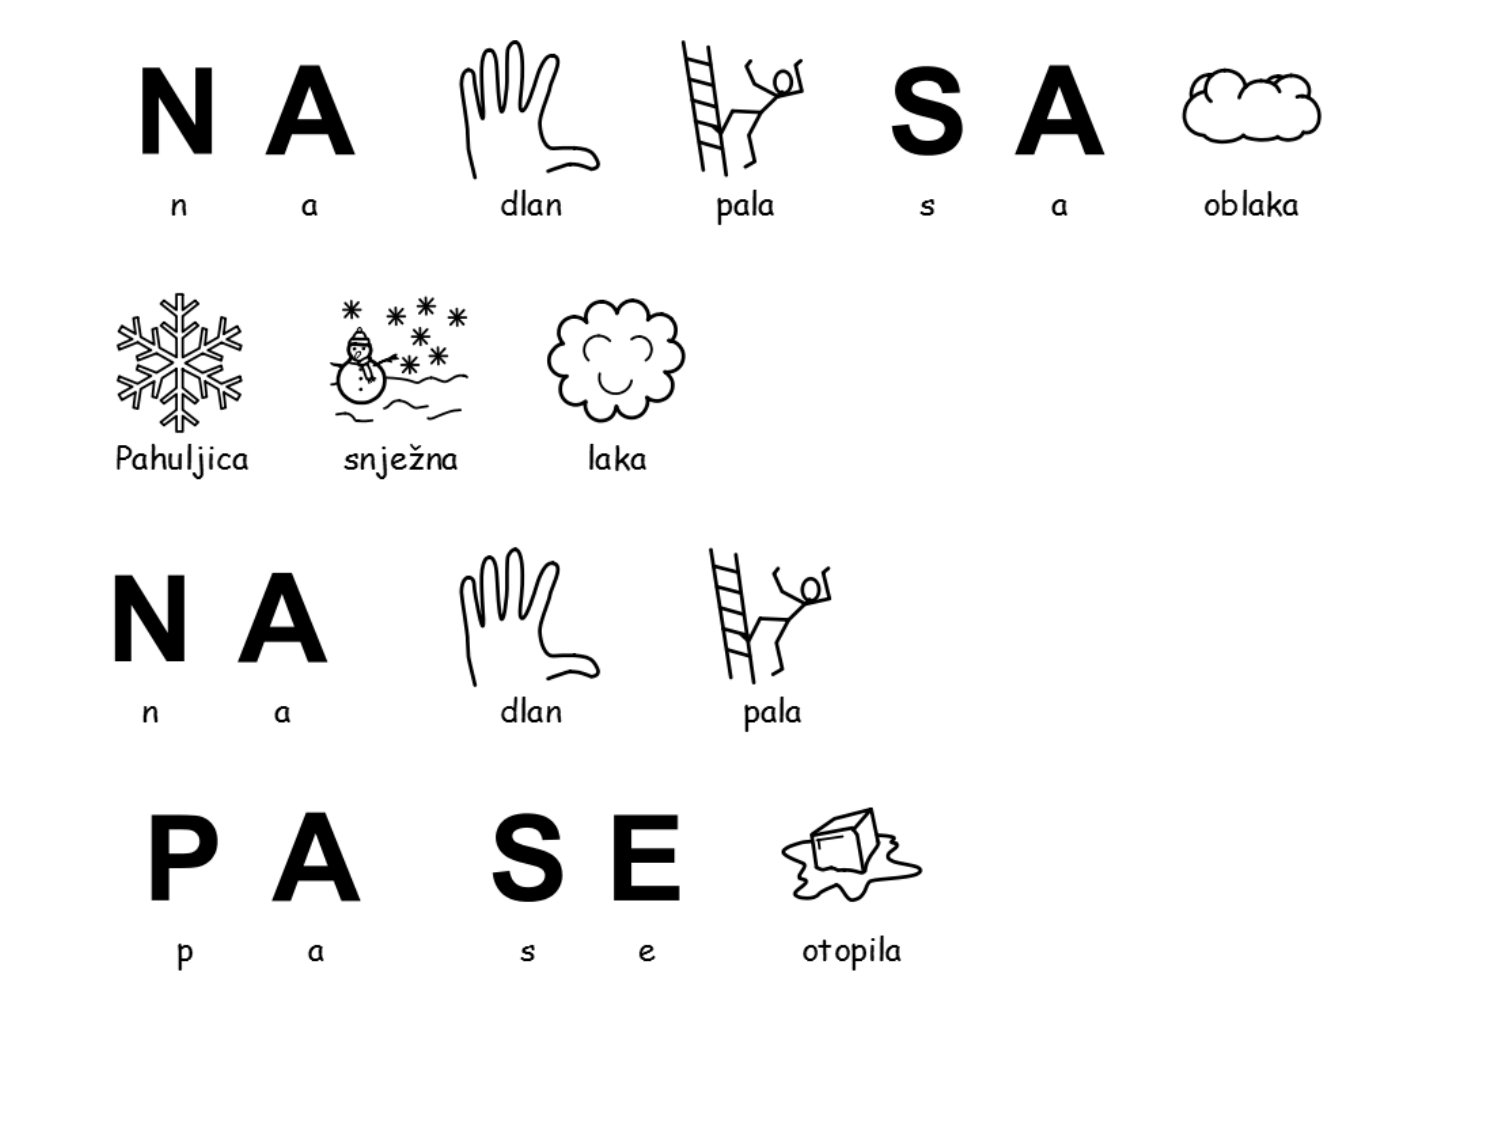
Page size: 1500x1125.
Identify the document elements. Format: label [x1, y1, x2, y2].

picture [111, 739, 963, 995]
list [76, 19, 1353, 743]
